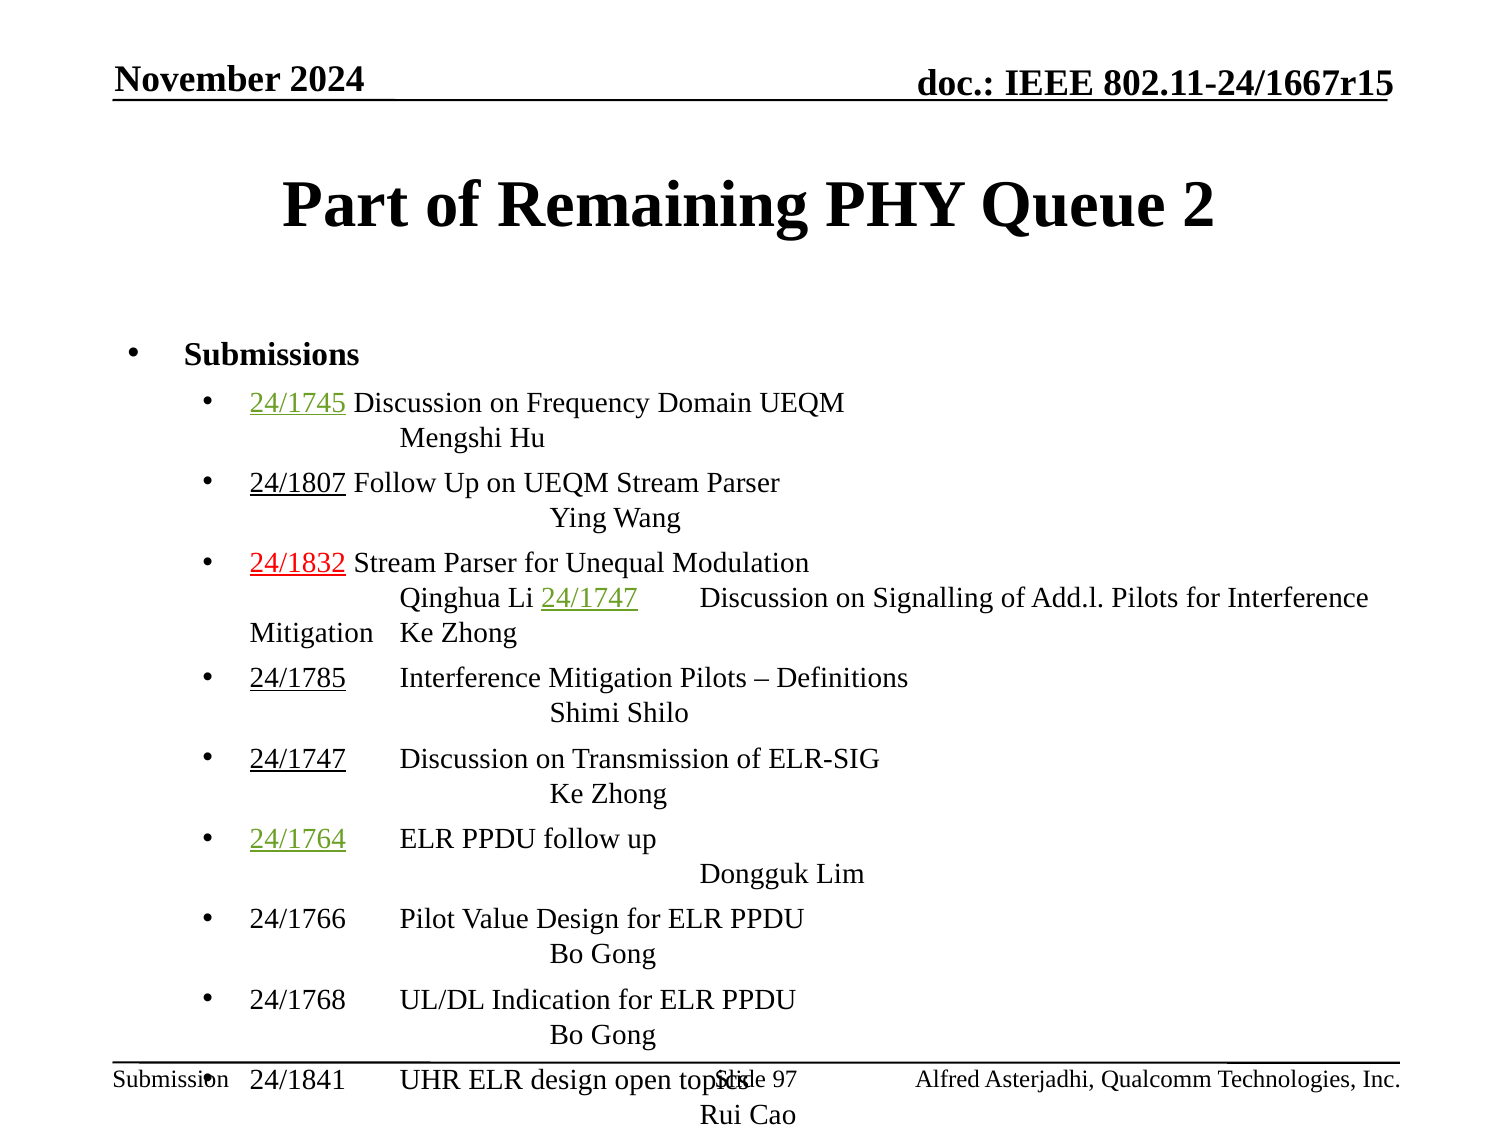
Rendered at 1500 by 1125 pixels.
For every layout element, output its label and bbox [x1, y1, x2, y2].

list [112, 324, 1388, 1063]
title [112, 112, 1388, 288]
slide_number [712, 1061, 800, 1123]
footer [878, 1061, 1402, 1093]
slide_number [114, 54, 423, 100]
